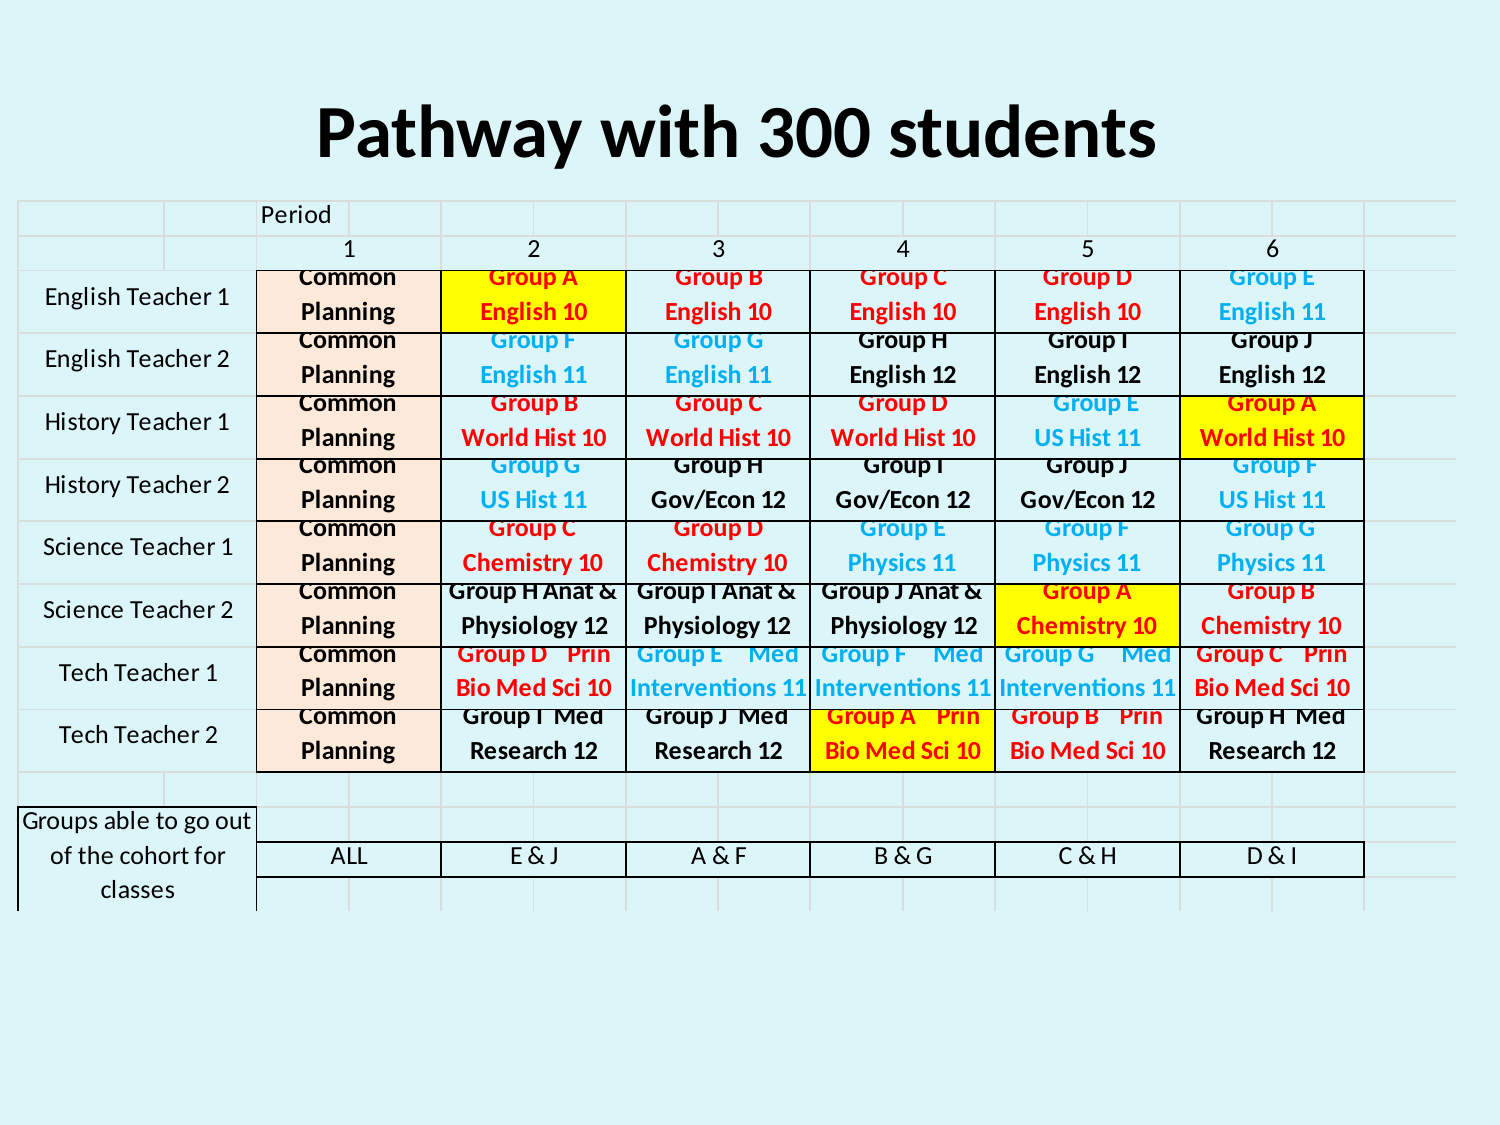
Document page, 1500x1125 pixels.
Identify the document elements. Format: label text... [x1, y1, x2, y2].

picture [16, 199, 1458, 913]
text_box Pathway with 300 students [17, 74, 1458, 199]
